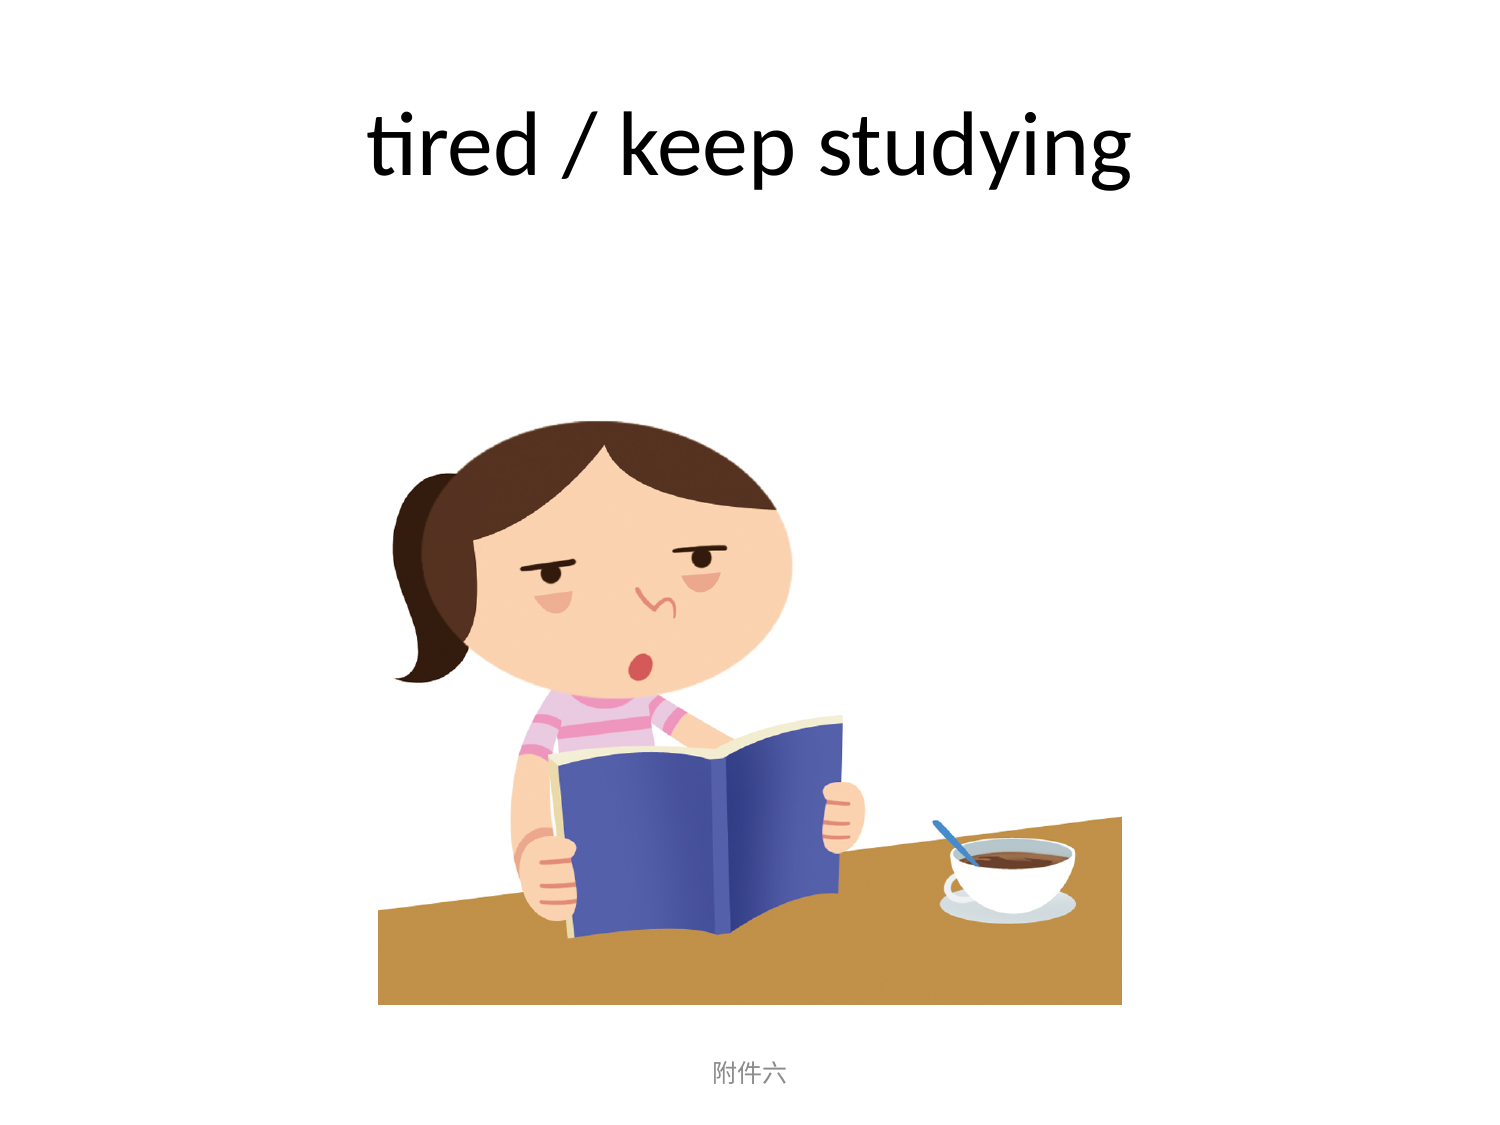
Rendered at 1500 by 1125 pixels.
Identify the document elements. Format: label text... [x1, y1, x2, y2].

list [378, 262, 1122, 1006]
title tired / keep studying [75, 45, 1425, 233]
footer 附件六 [512, 1042, 988, 1103]
